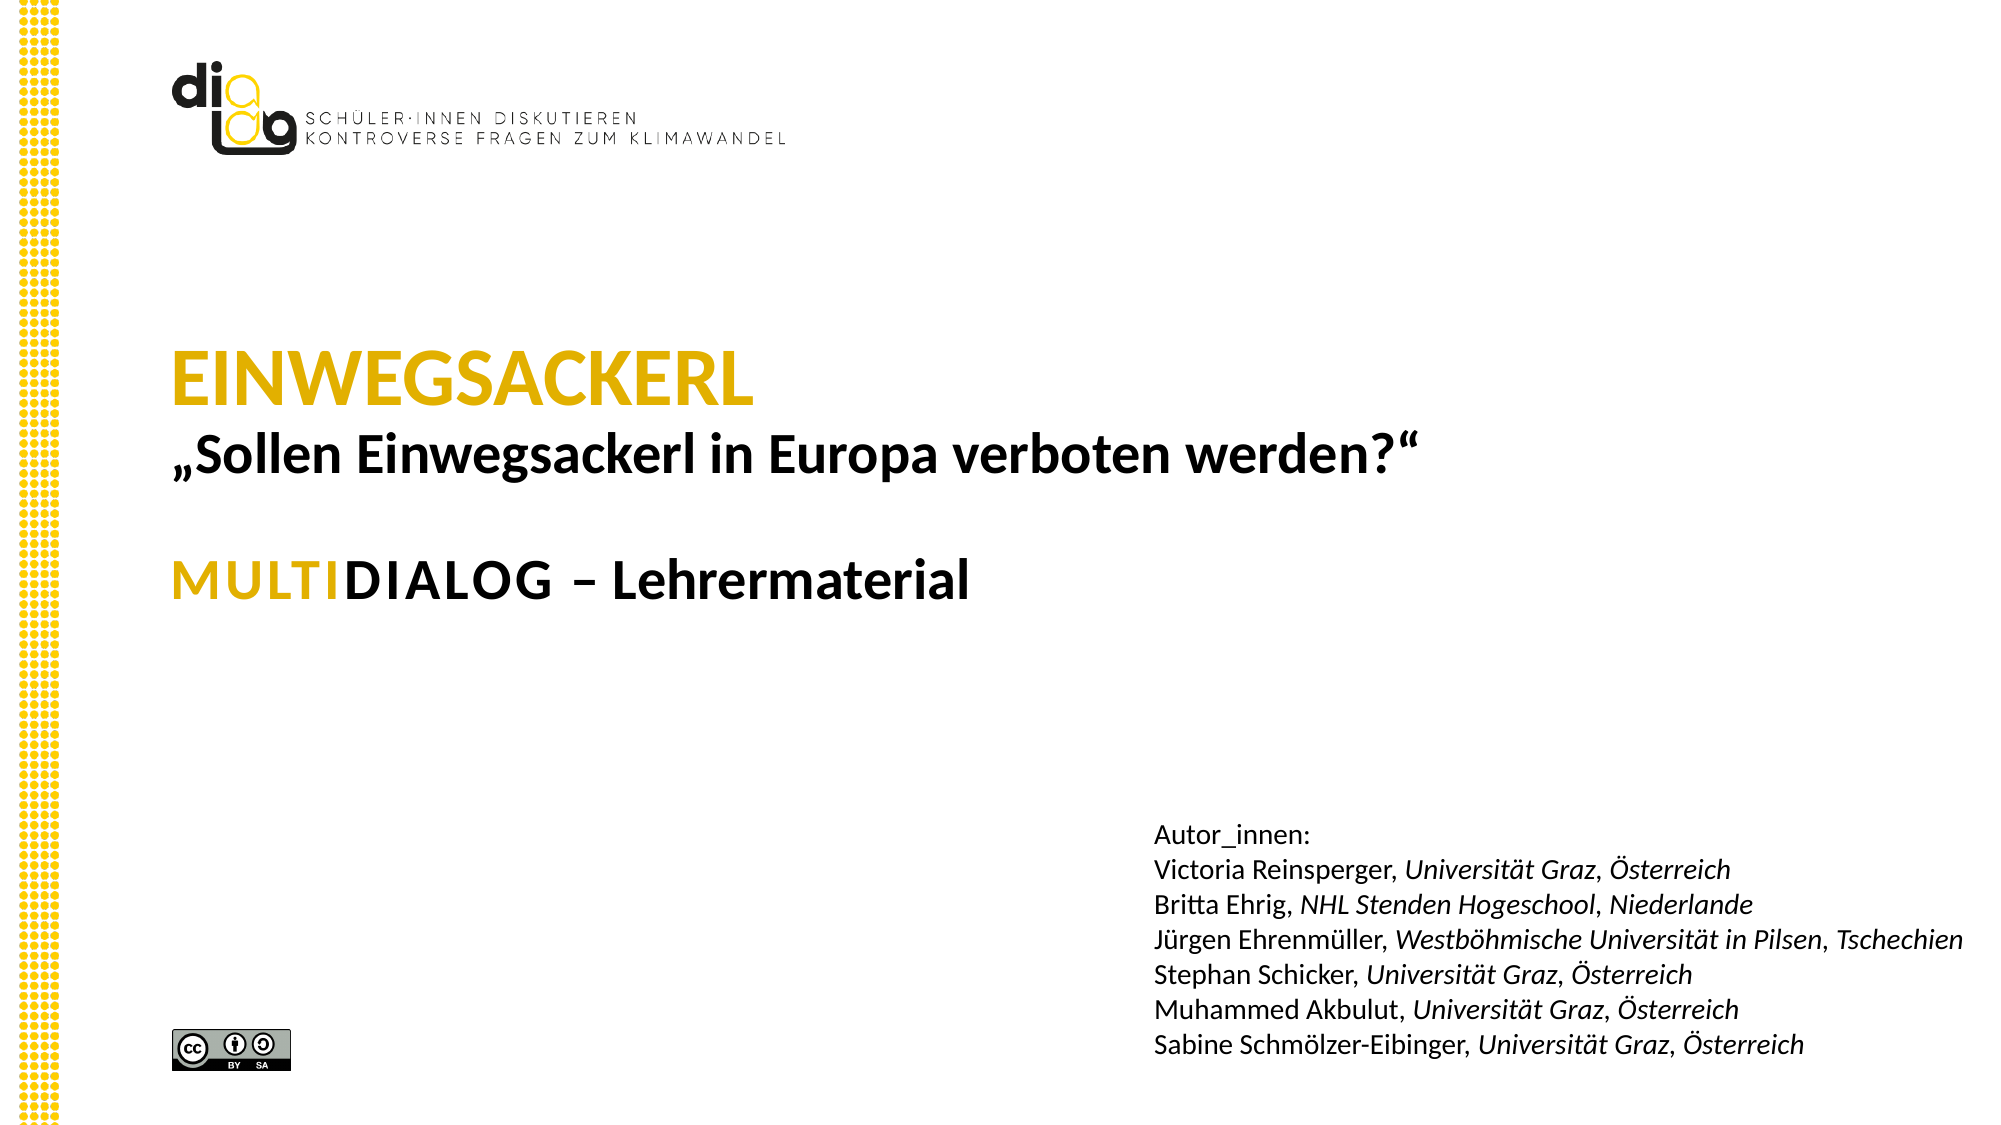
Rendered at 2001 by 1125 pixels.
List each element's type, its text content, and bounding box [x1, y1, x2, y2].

text_box Autor_innen: Victoria Reinsperger, Universität Graz, Österreich Britta Ehrig, NHL Stenden Hogeschool, Niederlande Jürgen Ehrenmüller, Westböhmische Universität in Pilsen, Tschechien Stephan Schicker, Universität Graz, Österreich Muhammed Akbulut, Universität Graz, Österreich Sabine Schmölzer-Eibinger, Universität Graz, Österreich [1139, 807, 1984, 1068]
picture [0, 0, 87, 1125]
picture [172, 61, 785, 155]
picture [172, 1029, 291, 1071]
text_box EINWEGSACKERL „Sollen Einwegsackerl in Europa verboten werden?“ MULTIDIALOG – Lehrermaterial [155, 283, 1915, 662]
